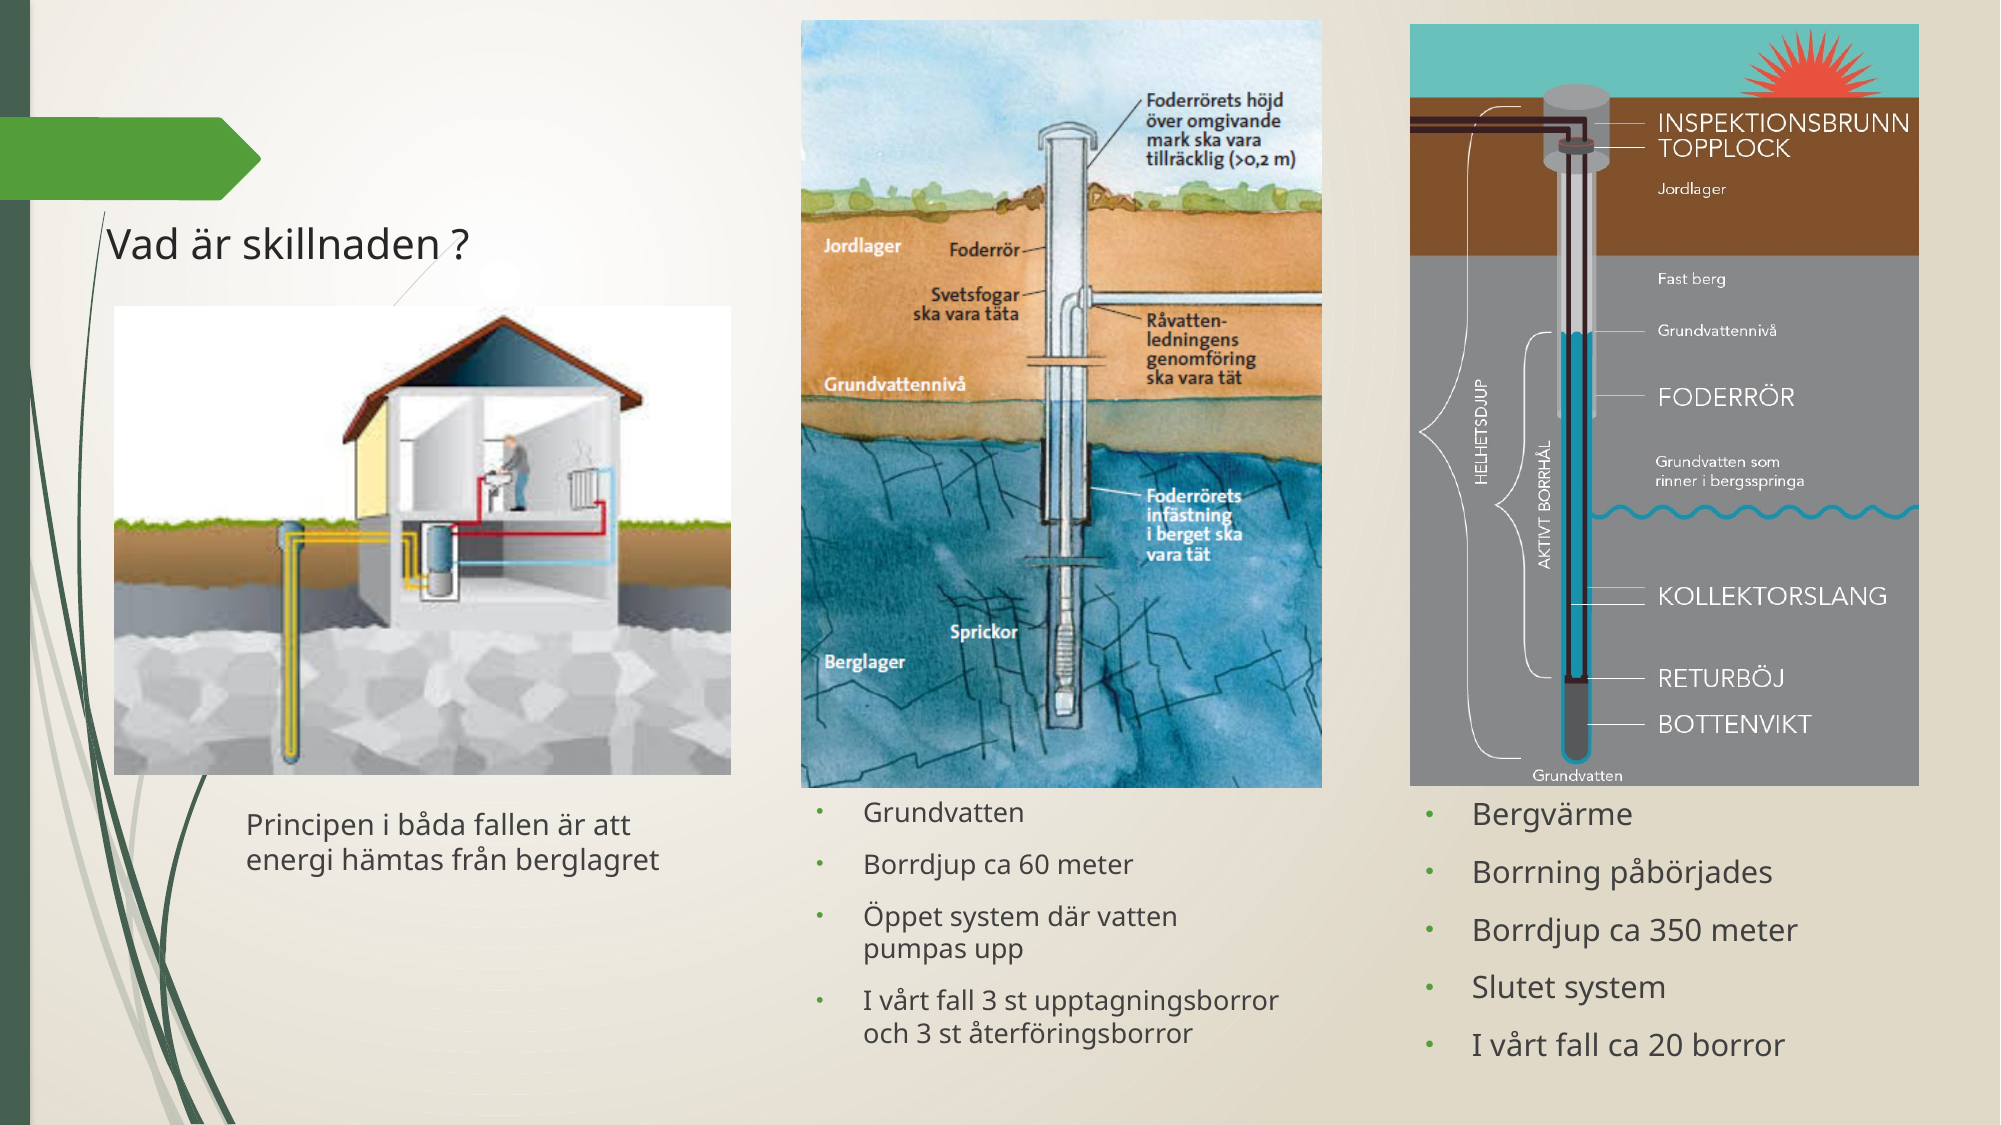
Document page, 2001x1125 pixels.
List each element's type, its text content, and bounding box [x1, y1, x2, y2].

title Vad är skillnaden ? [91, 50, 692, 275]
text_box Grundvatten Borrdjup ca 60 meter Öppet system där vatten pumpas upp I vårt fall 3 st upptagningsborror och 3 st återföringsborror [800, 796, 1301, 1072]
list Principen i båda fallen är att energi hämtas från berglagret [230, 799, 731, 965]
picture [1410, 23, 1919, 786]
picture [800, 20, 1323, 788]
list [114, 306, 731, 775]
picture [1131, 710, 1138, 726]
text_box Bergvärme Borrning påbörjades Borrdjup ca 350 meter Slutet system I vårt fall ca 20 borror [1410, 793, 1901, 1072]
